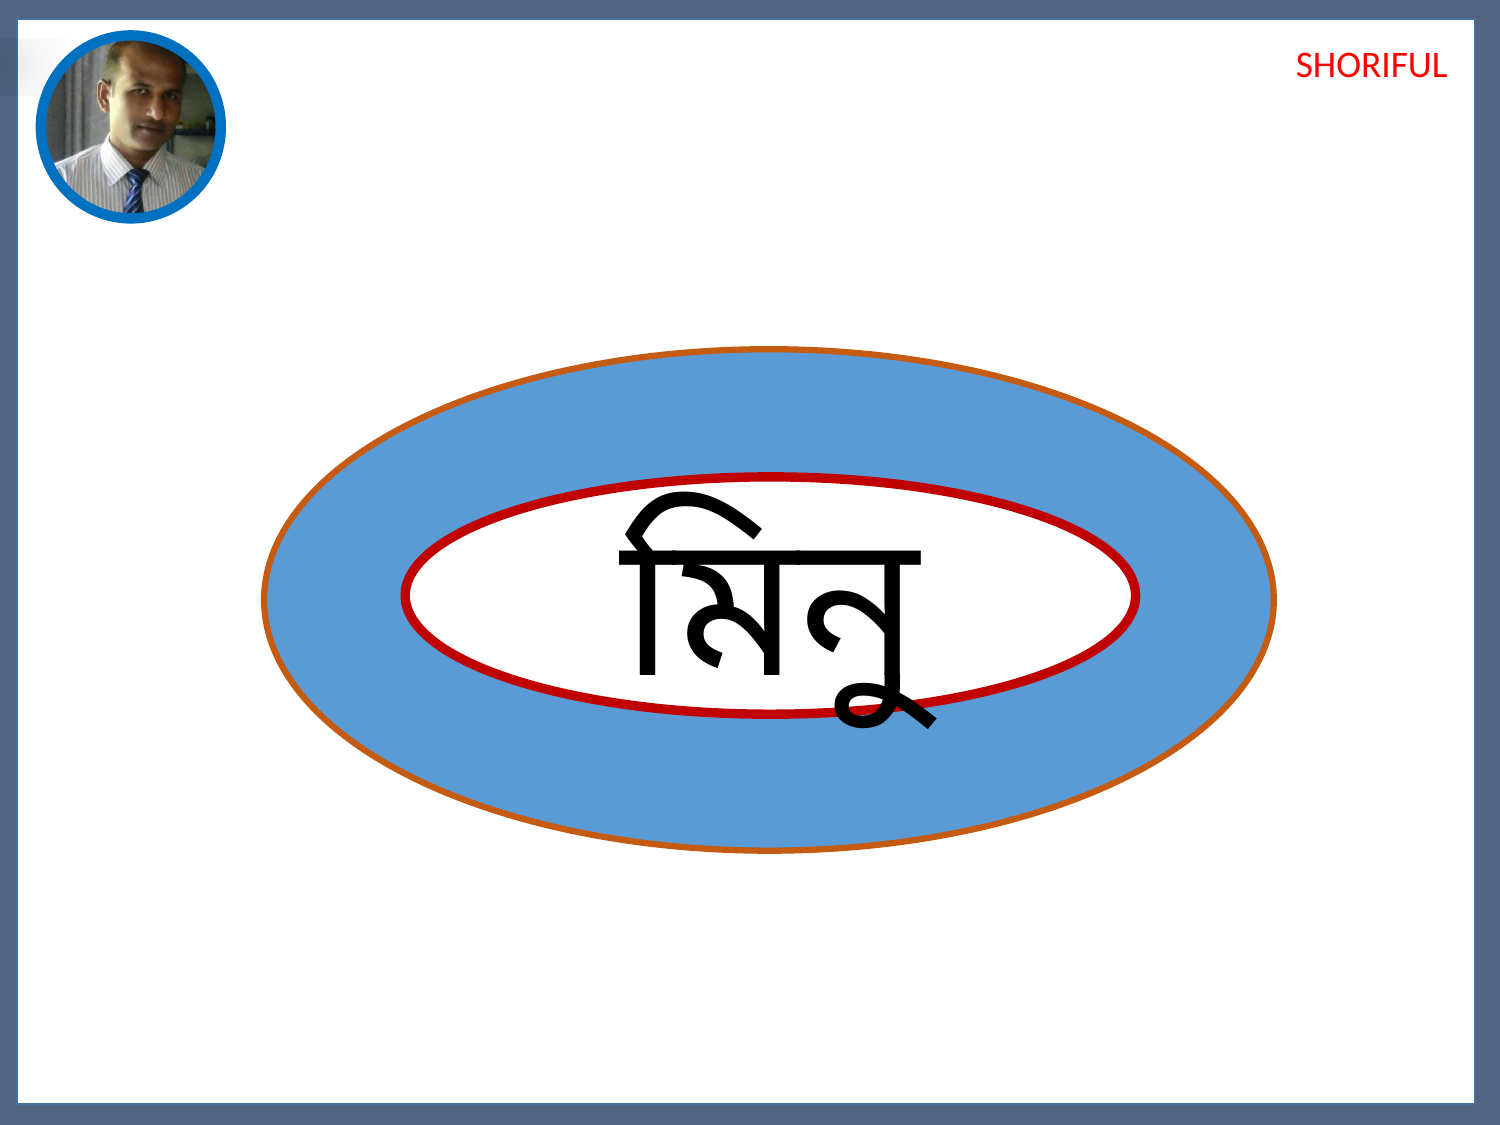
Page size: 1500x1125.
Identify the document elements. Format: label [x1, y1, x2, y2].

text_box [264, 349, 1274, 851]
picture [47, 41, 215, 213]
